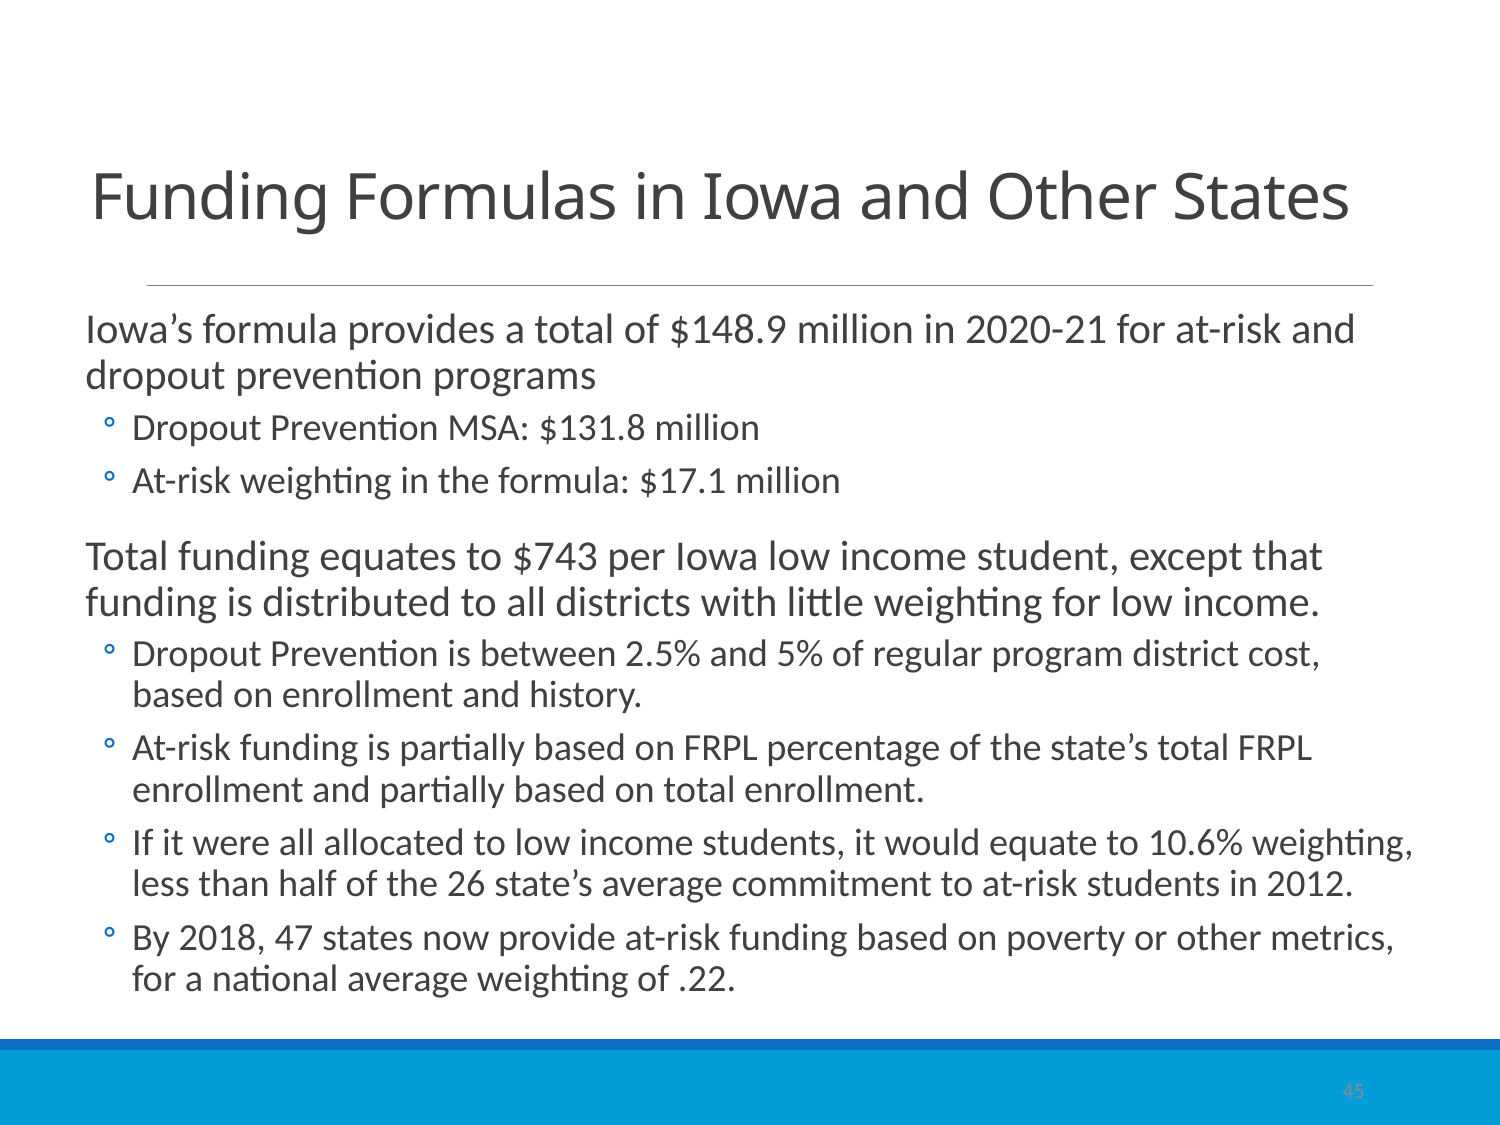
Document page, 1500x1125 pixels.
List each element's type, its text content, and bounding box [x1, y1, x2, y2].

title Funding Formulas in Iowa and Other States [75, 99, 1375, 241]
slide_number 45 [1218, 1059, 1380, 1120]
list Iowa’s formula provides a total of $148.9 million in 2020-21 for at-risk and dropout prevention programs Dropout Prevention MSA: $131.8 million At-risk weighting in the formula: $17.1 million Total funding equates to $743 per Iowa low income student, except that funding is distributed to all districts with little weighting for low income. Dropout Prevention is between 2.5% and 5% of regular program district cost, based on enrollment and history. At-risk funding is partially based on FRPL percentage of the state’s total FRPL enrollment and partially based on total enrollment. If it were all allocated to low income students, it would equate to 10.6% weighting, less than half of the 26 state’s average commitment to at-risk students in 2012. By 2018, 47 states now provide at-risk funding based on poverty or other metrics, for a national average weighting of .22. [70, 299, 1421, 1025]
